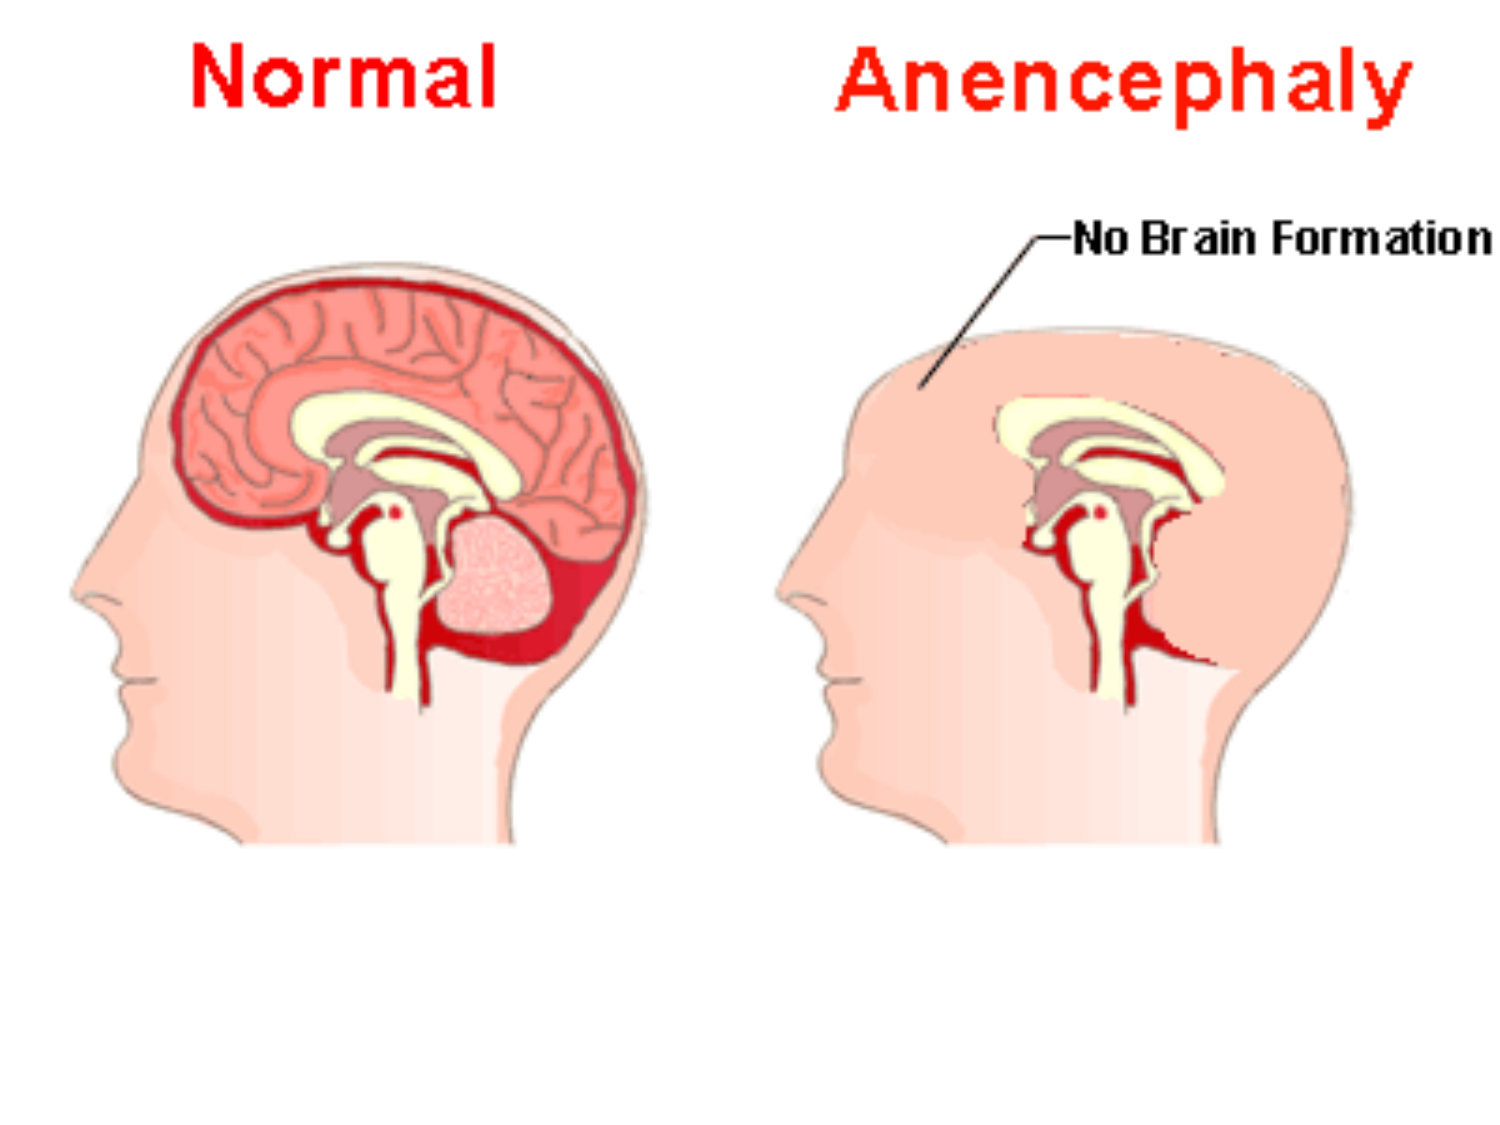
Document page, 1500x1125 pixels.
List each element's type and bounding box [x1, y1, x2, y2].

list [0, 0, 1500, 1095]
